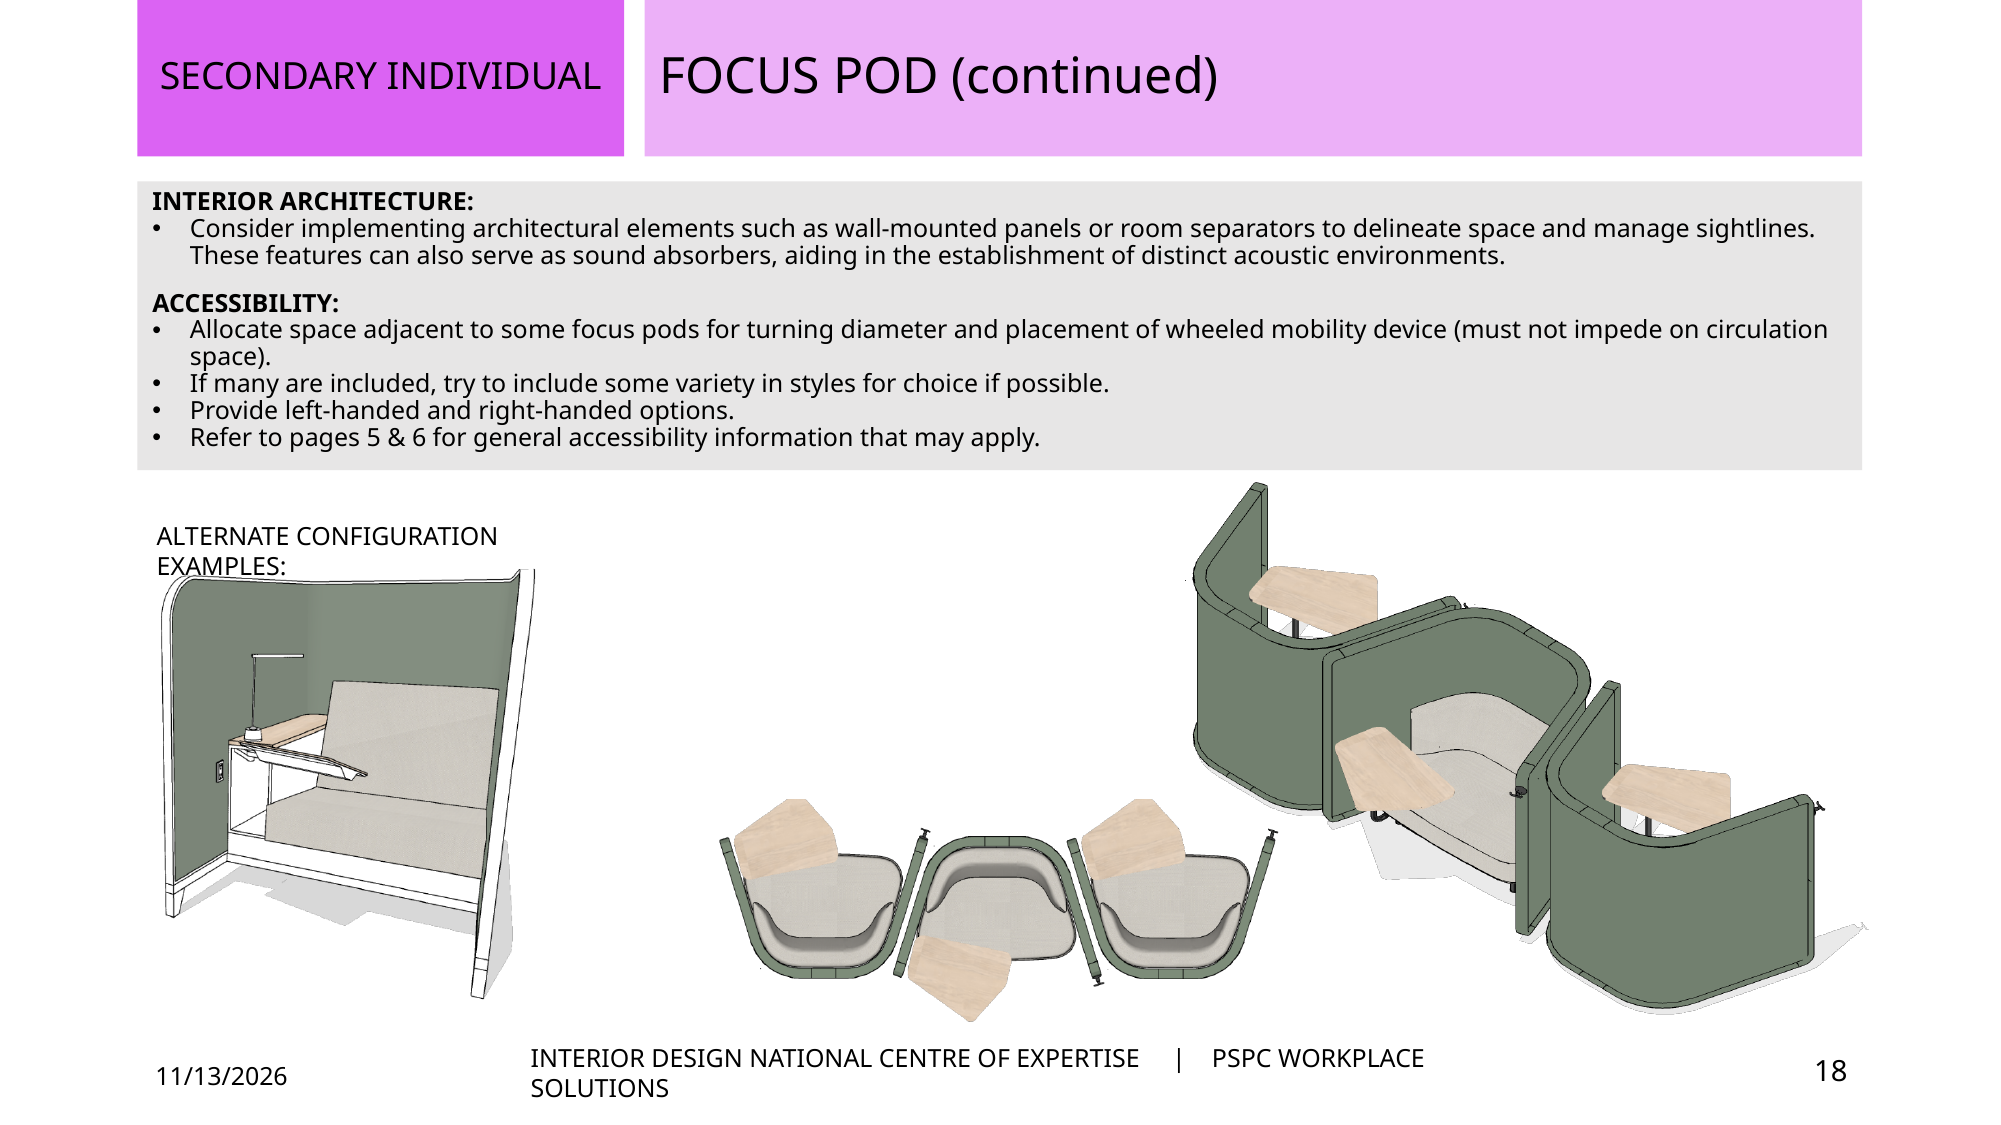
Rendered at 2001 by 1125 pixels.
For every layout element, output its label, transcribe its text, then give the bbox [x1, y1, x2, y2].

list INTERIOR ARCHITECTURE: Consider implementing architectural elements such as wall-mounted panels or room separators to delineate space and manage sightlines. These features can also serve as sound absorbers, aiding in the establishment of distinct acoustic environments. ACCESSIBILITY: Allocate space adjacent to some focus pods for turning diameter and placement of wheeled mobility device (must not impede on circulation space). If many are included, try to include some variety in styles for choice if possible. Provide left-handed and right-handed options. Refer to pages 5 & 6 for general accessibility information that may apply. [137, 181, 1863, 471]
picture [150, 568, 553, 1009]
picture [712, 476, 1879, 1034]
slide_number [140, 1046, 355, 1107]
footer INTERIOR DESIGN NATIONAL CENTRE OF EXPERTISE | PSPC WORKPLACE SOLUTIONS [515, 1042, 1485, 1103]
text_box ALTERNATE CONFIGURATION EXAMPLES: [141, 513, 625, 557]
list FOCUS POD (continued) [644, 0, 1863, 157]
slide_number 18 [1485, 1042, 1863, 1103]
list SECONDARY INDIVIDUAL [137, 0, 625, 157]
